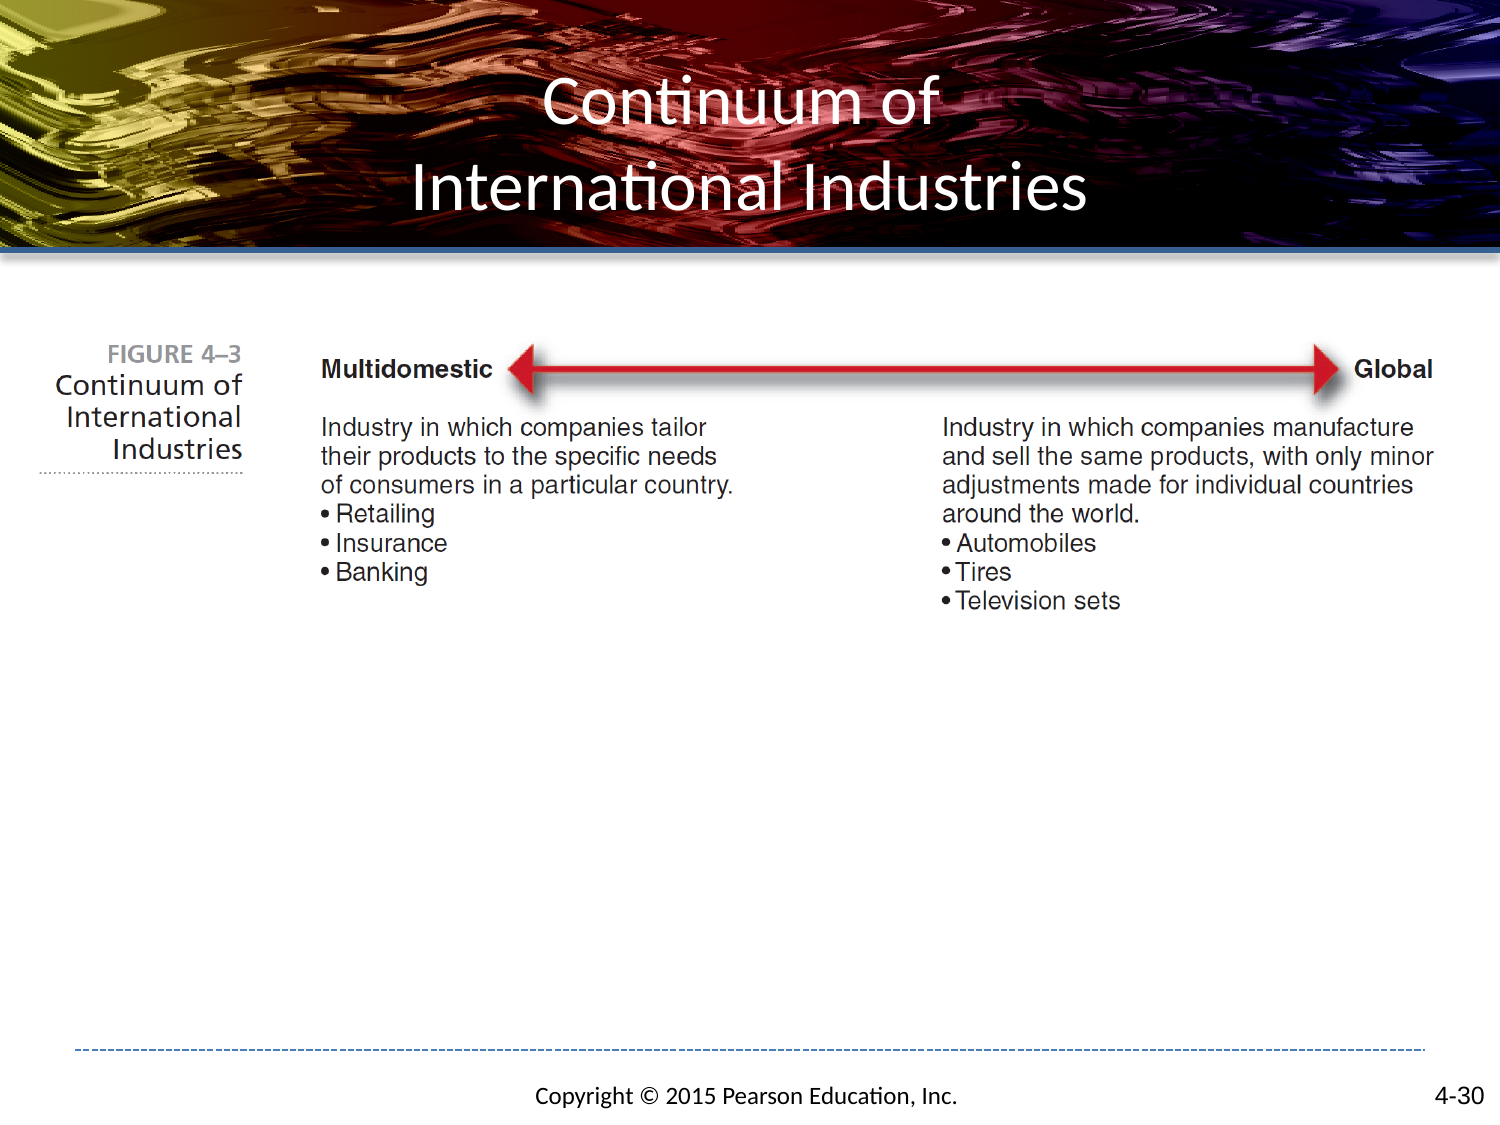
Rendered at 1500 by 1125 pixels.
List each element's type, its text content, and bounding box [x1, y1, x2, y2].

footer Copyright © 2015 Pearson Education, Inc. [506, 1065, 994, 1125]
slide_number 4-30 [1149, 1064, 1500, 1125]
title Continuum of International Industries [75, 45, 1425, 233]
picture [0, 0, 1500, 247]
picture [37, 324, 1476, 640]
